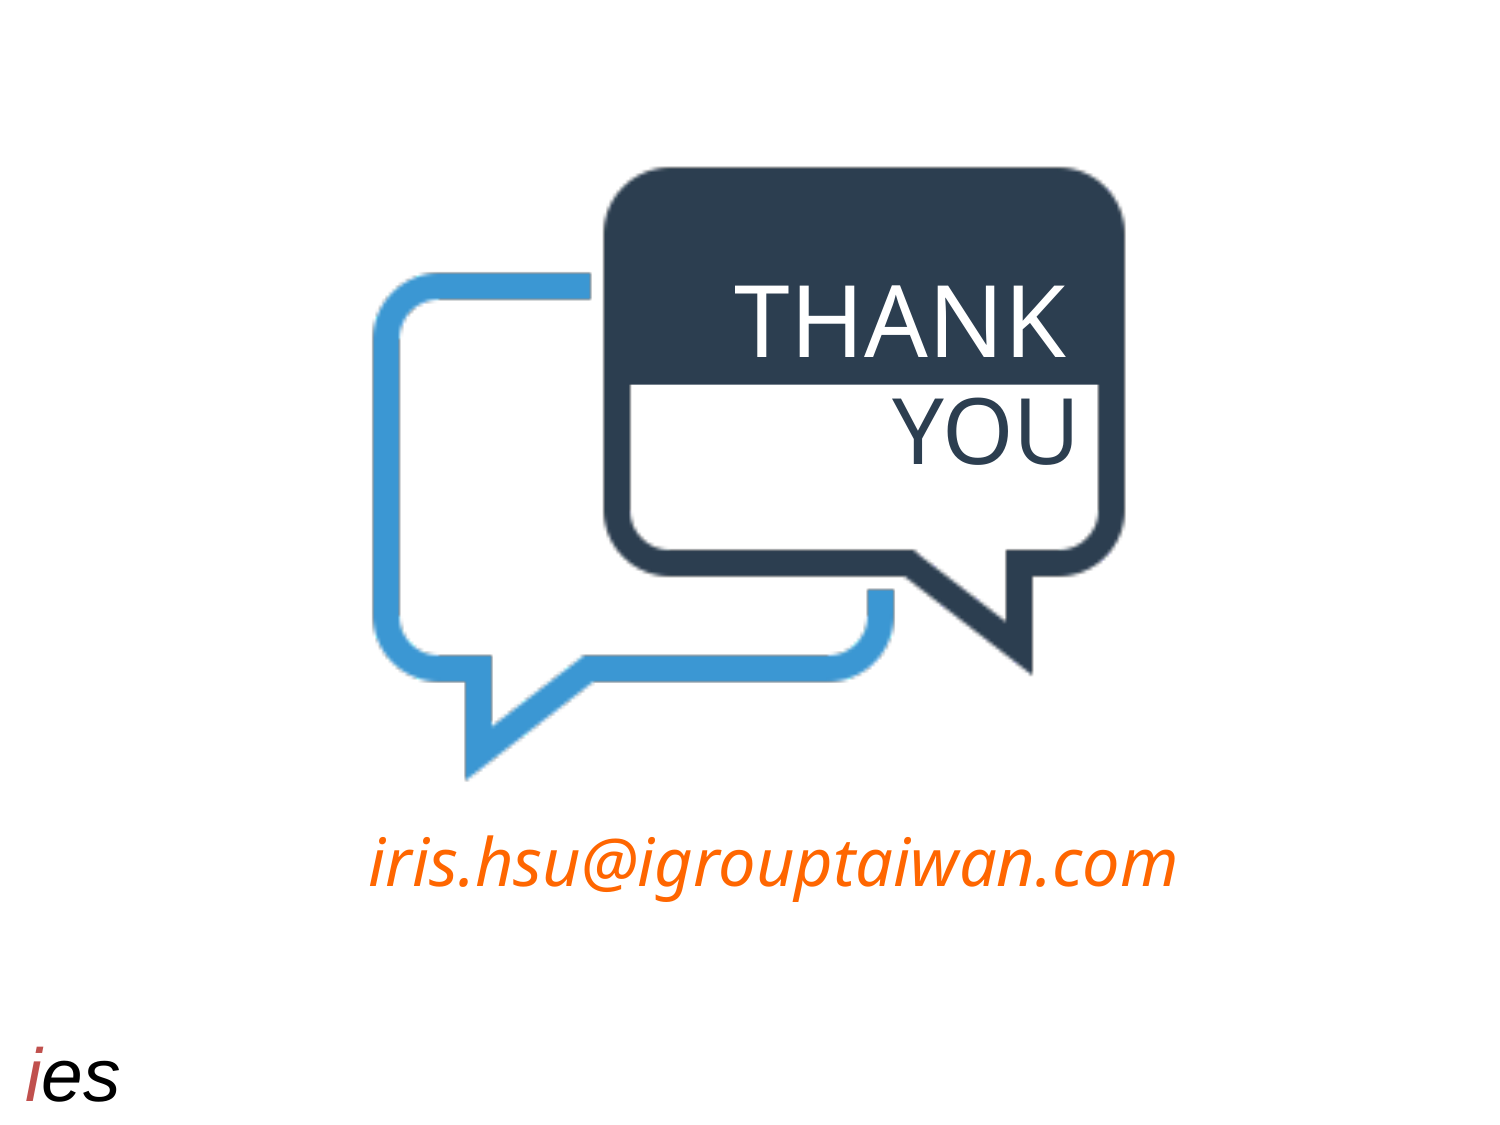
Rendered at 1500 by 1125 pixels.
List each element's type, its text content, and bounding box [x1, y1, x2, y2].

text_box iris.hsu@igrouptaiwan.com [353, 812, 1196, 908]
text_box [328, 50, 1172, 894]
text_box ies [0, 1018, 194, 1124]
